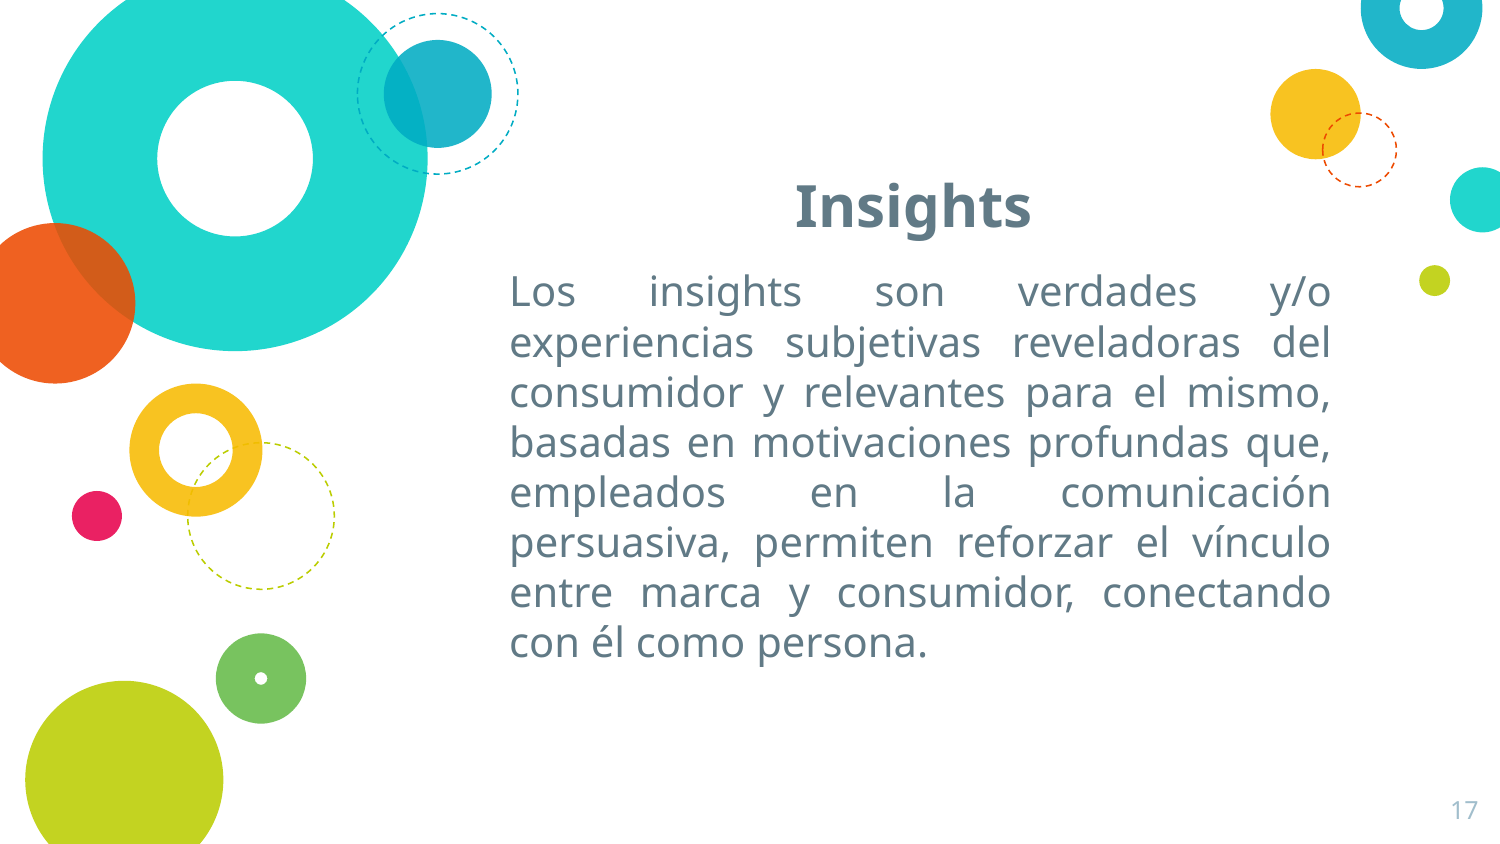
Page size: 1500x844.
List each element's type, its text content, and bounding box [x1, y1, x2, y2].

slide_number 17 [1416, 779, 1494, 844]
title Insights [481, 149, 1347, 250]
list Los insights son verdades y/o experiencias subjetivas reveladoras del consumidor y relevantes para el mismo, basadas en motivaciones profundas que, empleados en la comunicación persuasiva, permiten reforzar el vínculo entre marca y consumidor, conectando con él como persona. [481, 250, 1347, 708]
